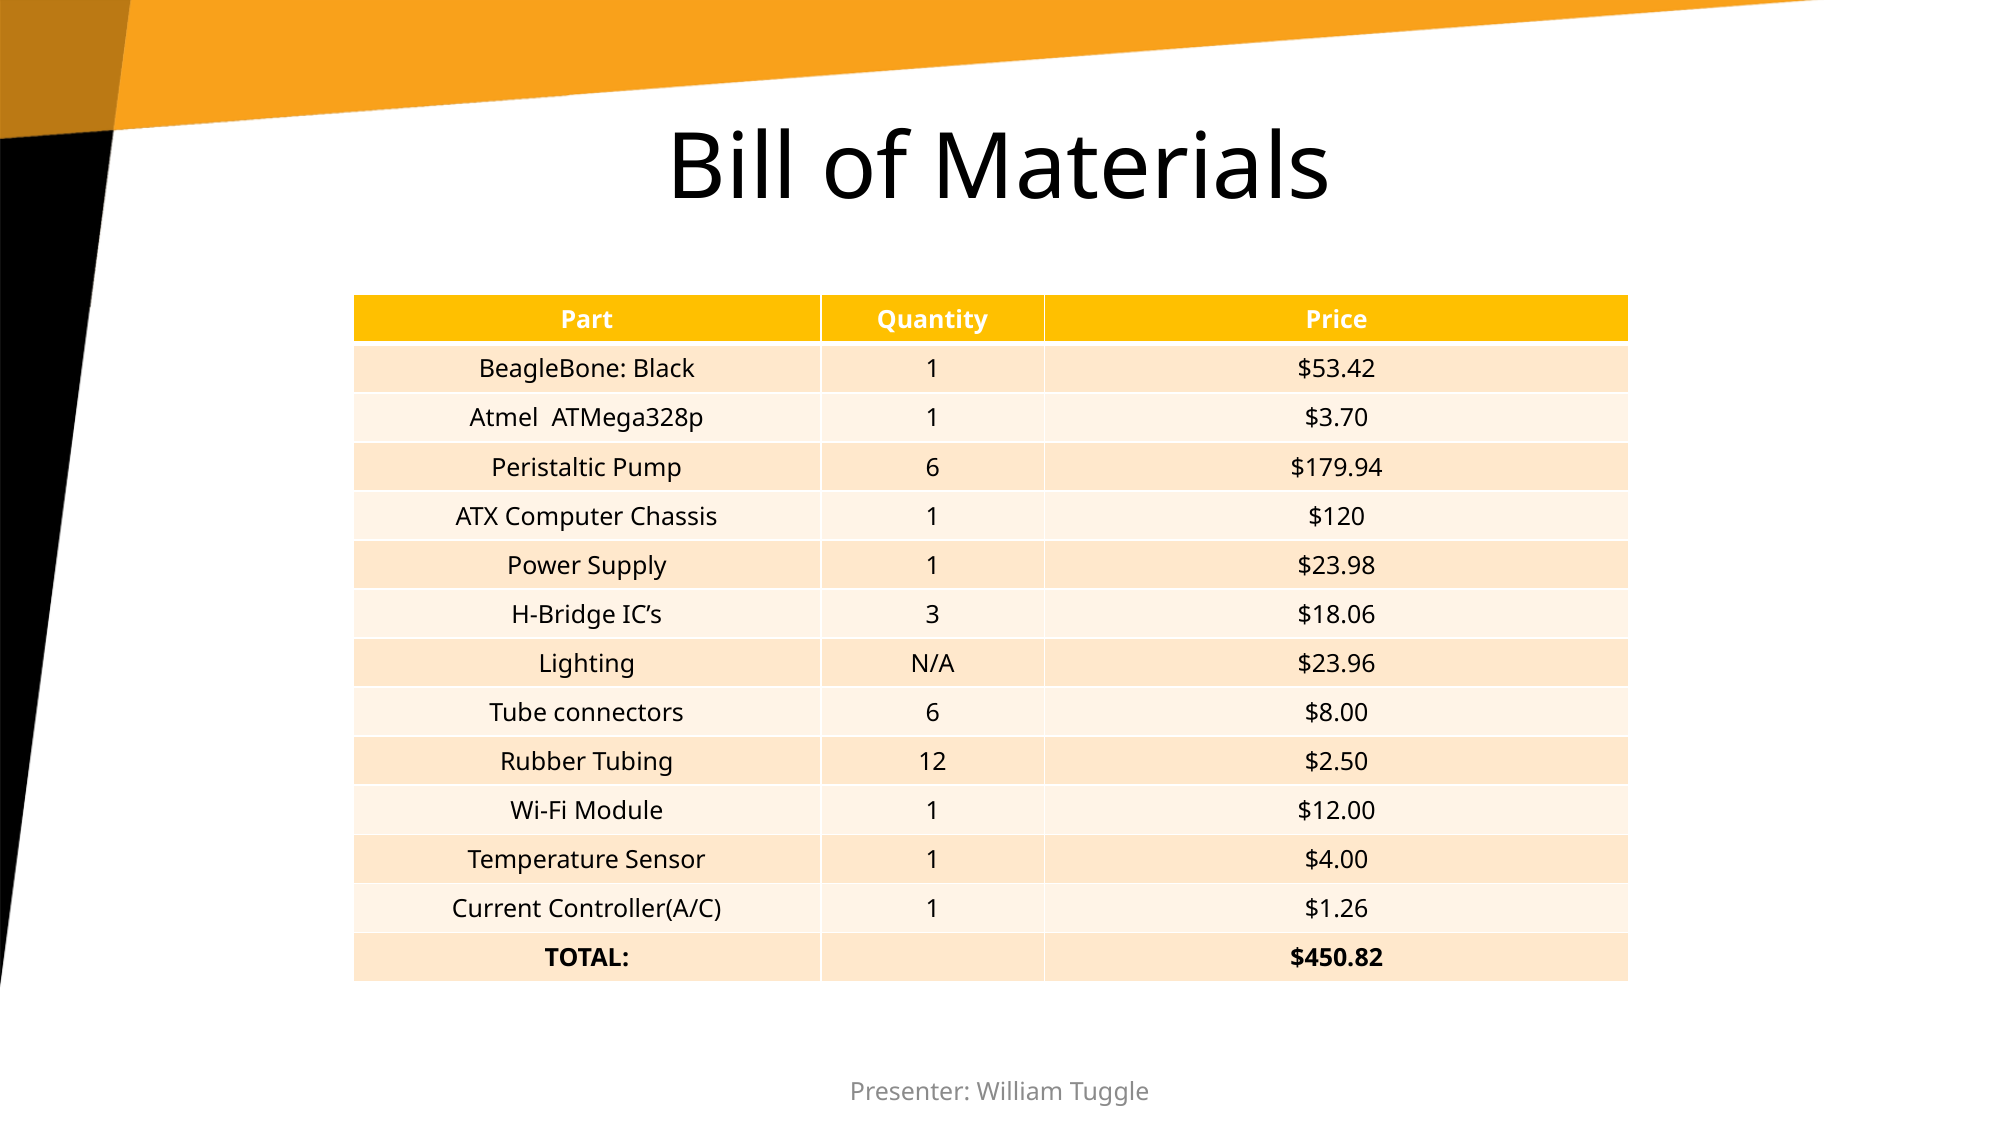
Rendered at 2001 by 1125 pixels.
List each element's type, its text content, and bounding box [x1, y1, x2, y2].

table_cell Temperature Sensor [354, 835, 820, 883]
table_cell $53.42 [1045, 346, 1628, 392]
table_cell $18.06 [1045, 590, 1628, 637]
table_cell 1 [822, 394, 1044, 441]
table_cell 6 [822, 443, 1044, 490]
table_header Part [354, 295, 820, 341]
table_cell Power Supply [354, 541, 820, 588]
table_cell N/A [822, 639, 1044, 686]
table_cell Current Controller(A/C) [354, 884, 820, 932]
table_cell Lighting [354, 639, 820, 686]
table_cell ATX Computer Chassis [354, 492, 820, 539]
table_cell $120 [1045, 492, 1628, 539]
table_cell 3 [822, 590, 1044, 637]
table_cell [822, 933, 1044, 981]
table_cell BeagleBone: Black [354, 346, 820, 392]
table_cell H-Bridge IC’s [354, 590, 820, 637]
table_header Price [1045, 295, 1628, 341]
table_cell Peristaltic Pump [354, 443, 820, 490]
table_cell Wi-Fi Module [354, 786, 820, 834]
table_cell 1 [822, 835, 1044, 883]
table_cell 1 [822, 346, 1044, 392]
title Bill of Materials [137, 59, 1863, 278]
table_cell 1 [822, 786, 1044, 834]
table_cell $1.26 [1045, 884, 1628, 932]
table_cell 1 [822, 492, 1044, 539]
table_cell $8.00 [1045, 688, 1628, 735]
table_cell 1 [822, 541, 1044, 588]
table_cell $179.94 [1045, 443, 1628, 490]
table_cell $23.98 [1045, 541, 1628, 588]
picture [0, 0, 2001, 1125]
table_cell $4.00 [1045, 835, 1628, 883]
table_header Quantity [822, 295, 1044, 341]
table_cell $12.00 [1045, 786, 1628, 834]
table_cell Tube connectors [354, 688, 820, 735]
table_cell Atmel ATMega328p [354, 394, 820, 441]
table_cell $2.50 [1045, 737, 1628, 784]
table_cell Rubber Tubing [354, 737, 820, 784]
table_cell 12 [822, 737, 1044, 784]
table_cell $23.96 [1045, 639, 1628, 686]
table_cell 1 [822, 884, 1044, 932]
table_cell TOTAL: [354, 933, 820, 981]
table_cell $3.70 [1045, 394, 1628, 441]
table_cell 6 [822, 688, 1044, 735]
footer Presenter: William Tuggle [662, 1060, 1338, 1121]
table_cell $450.82 [1045, 933, 1628, 981]
